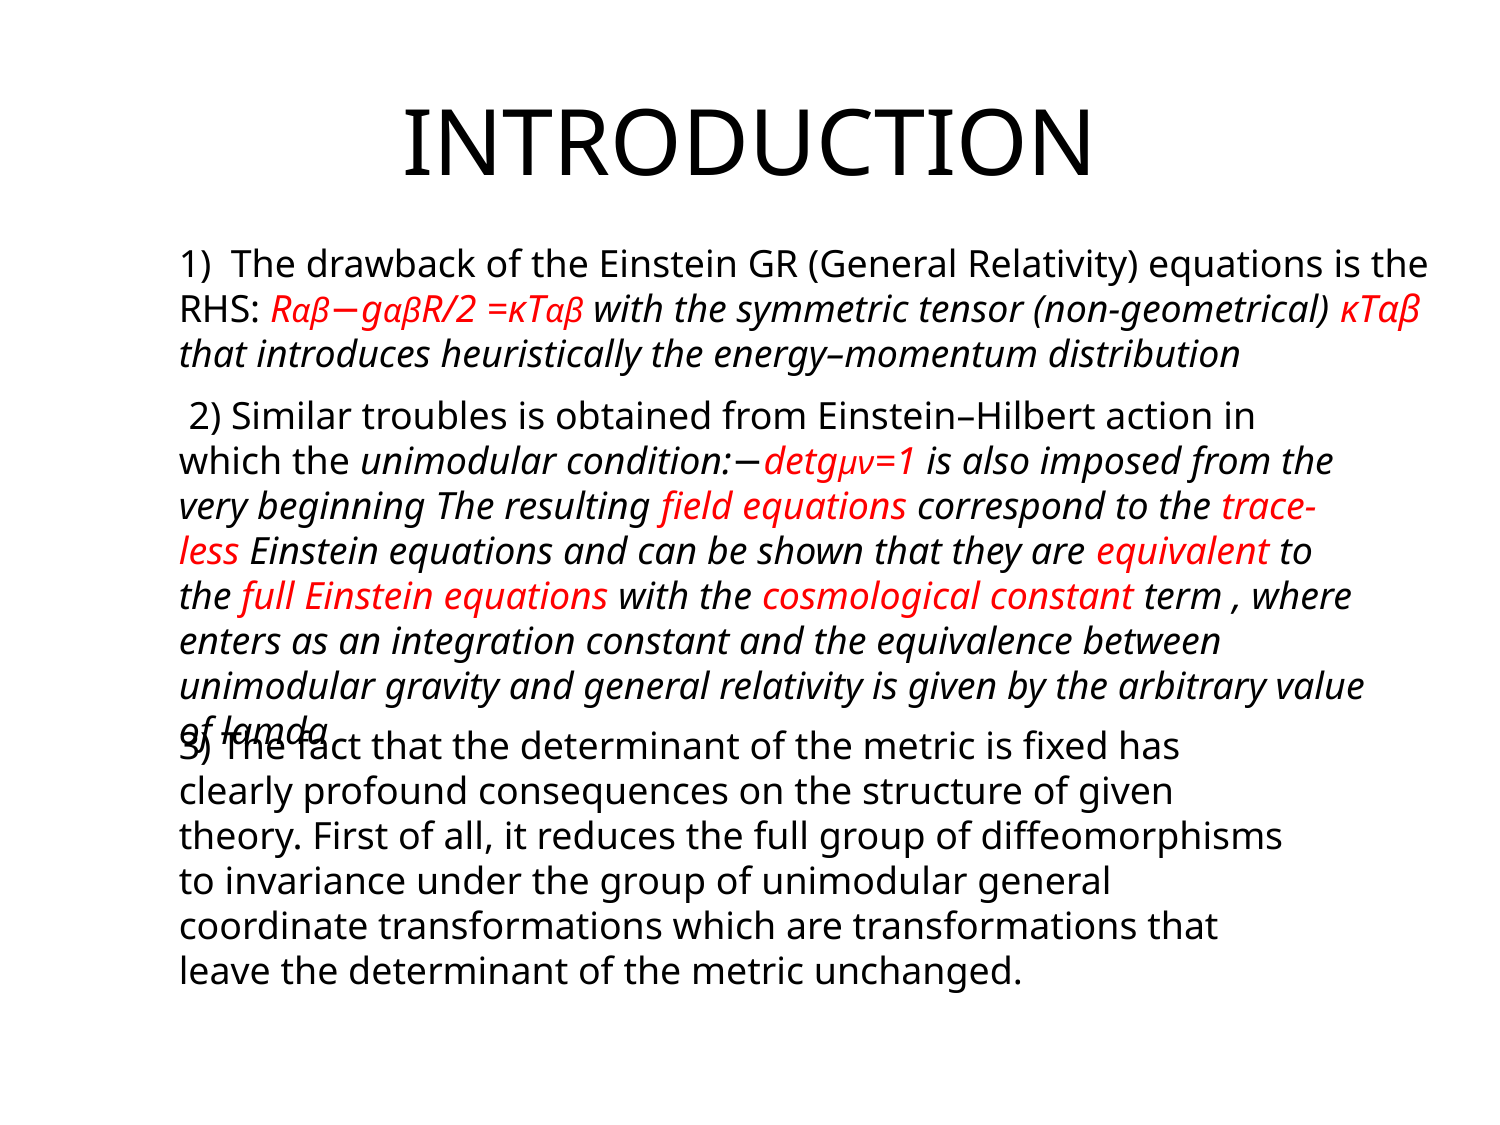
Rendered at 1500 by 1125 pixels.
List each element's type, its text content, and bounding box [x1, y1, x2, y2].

text_box 2) Similar troubles is obtained from Einstein–Hilbert action in which the unimodular condition:−detgμν=1 is also imposed from the very beginning The resulting field equations correspond to the trace-less Einstein equations and can be shown that they are equivalent to the full Einstein equations with the cosmological constant term , where enters as an integration constant and the equivalence between unimodular gravity and general relativity is given by the arbitrary value of lamda [163, 339, 1383, 805]
text_box 1) The drawback of the Einstein GR (General Relativity) equations is the RHS: Rαβ−gαβR/2 =κTαβ with the symmetric tensor (non-geometrical) κTαβ that introduces heuristically the energy–momentum distribution [163, 187, 1500, 383]
title INTRODUCTION [75, 45, 1425, 233]
text_box 3) The fact that the determinant of the metric is fixed has clearly profound consequences on the structure of given theory. First of all, it reduces the full group of diffeomorphisms to invariance under the group of unimodular general coordinate transformations which are transformations that leave the determinant of the metric unchanged. [164, 714, 1301, 1000]
